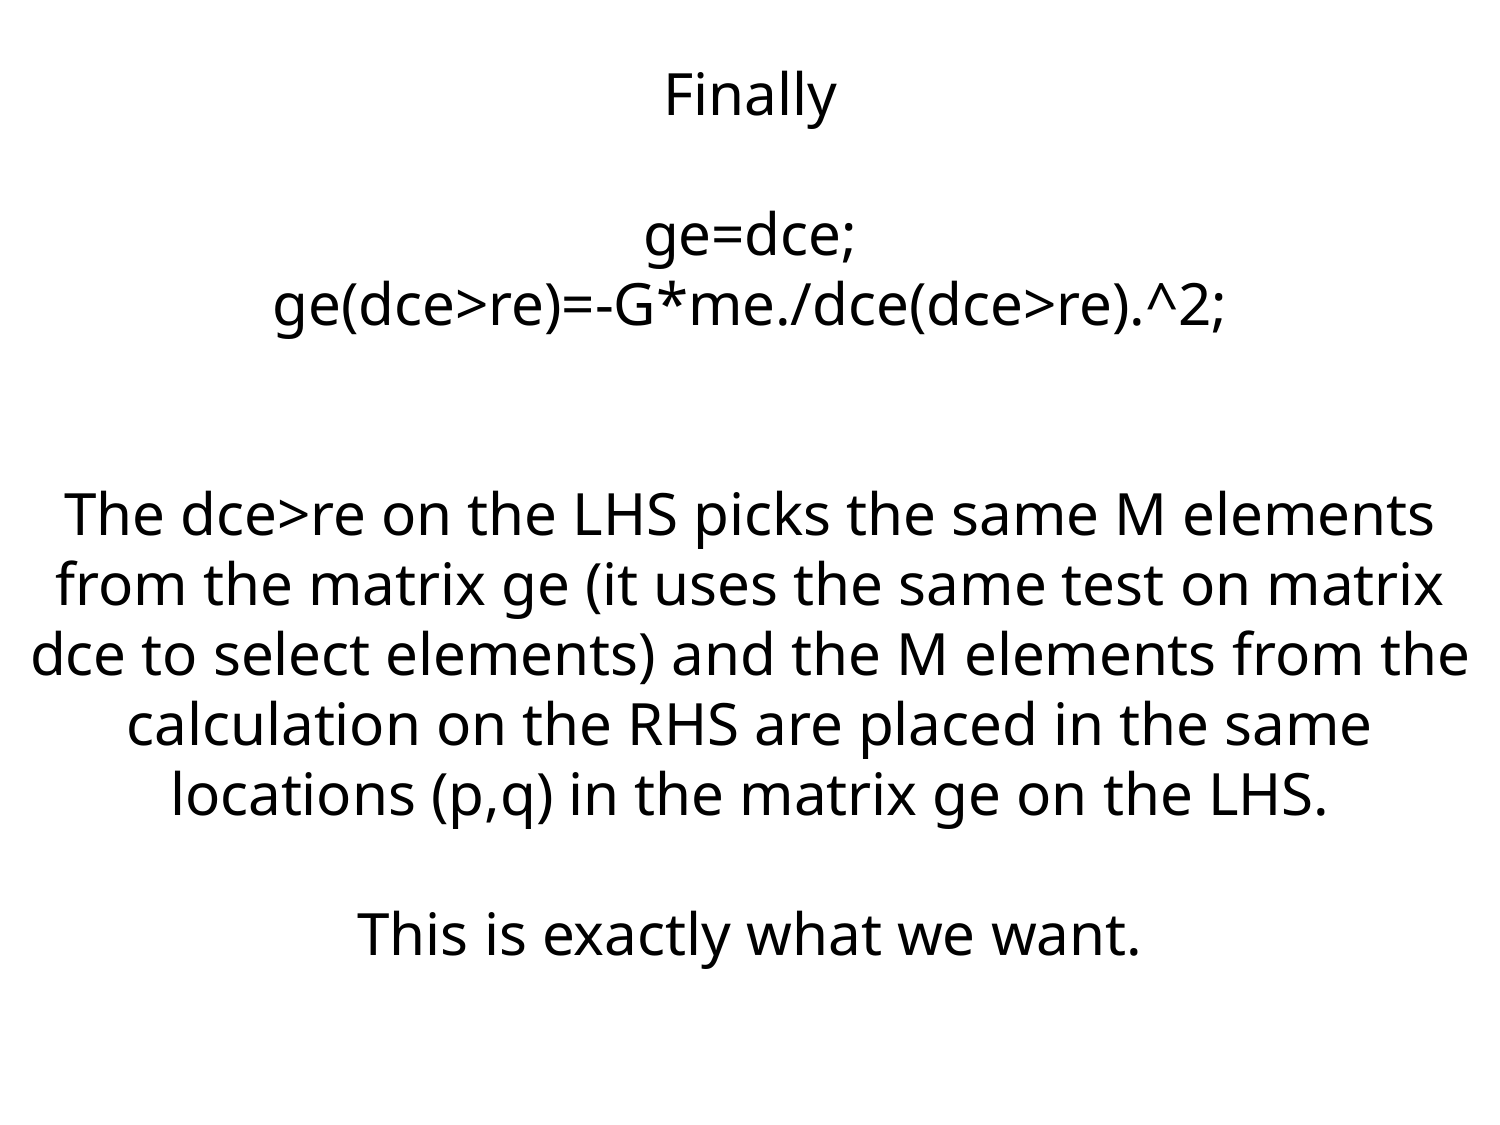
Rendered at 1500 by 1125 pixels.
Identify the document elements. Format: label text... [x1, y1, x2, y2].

text_box Finally ge=dce; ge(dce>re)=-G*me./dce(dce>re).^2; The dce>re on the LHS picks the same M elements from the matrix ge (it uses the same test on matrix dce to select elements) and the M elements from the calculation on the RHS are placed in the same locations (p,q) in the matrix ge on the LHS. This is exactly what we want. [0, 50, 1500, 975]
